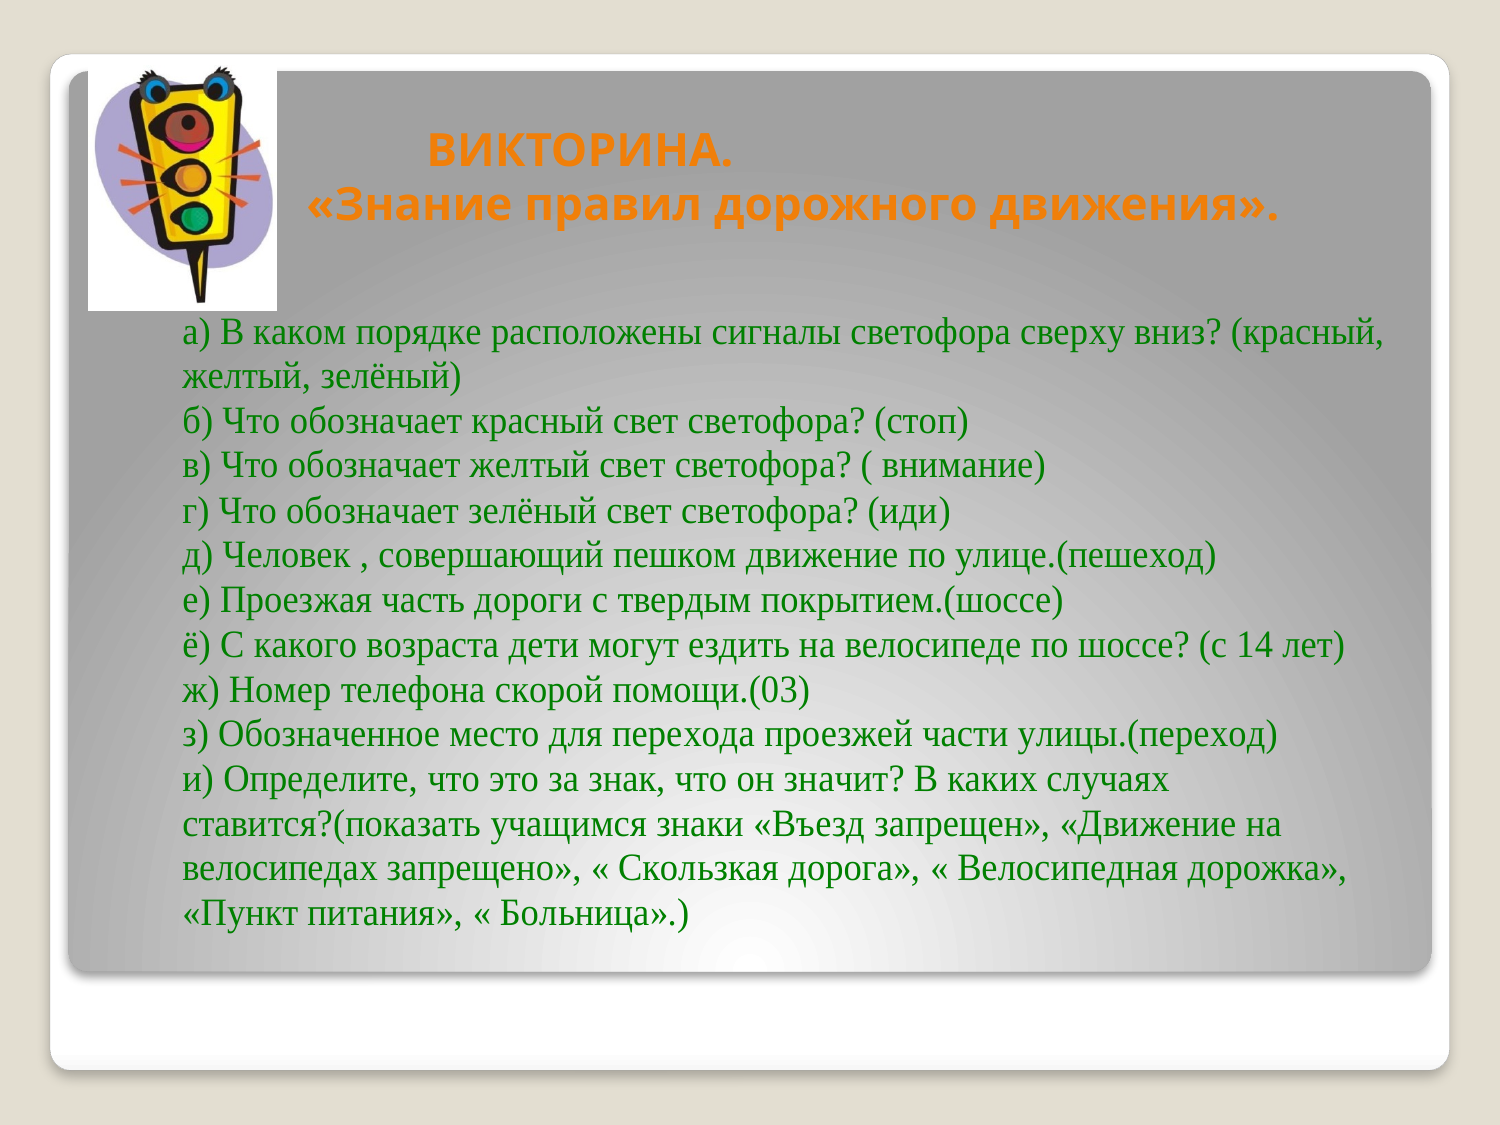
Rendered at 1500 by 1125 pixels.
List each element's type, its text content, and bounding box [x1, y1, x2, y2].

title ВИКТОРИНА. «Знание правил дорожного движения». [283, 87, 1397, 238]
picture [88, 65, 277, 311]
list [182, 308, 1410, 935]
